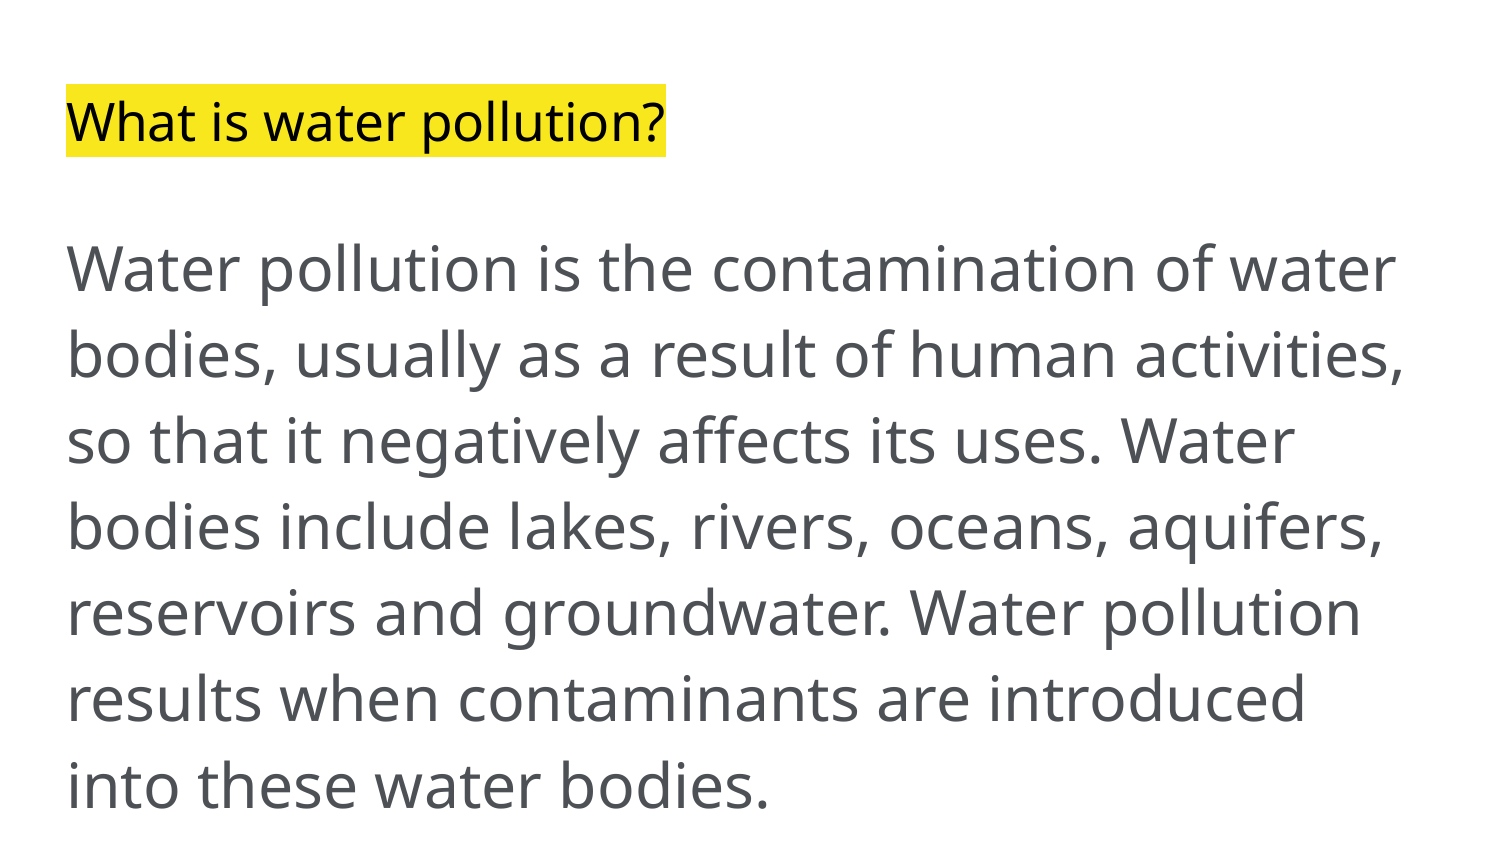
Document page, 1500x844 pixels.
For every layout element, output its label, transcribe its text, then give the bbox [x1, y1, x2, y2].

title What is water pollution? [51, 72, 1449, 167]
list Water pollution is the contamination of water bodies, usually as a result of human activities, so that it negatively affects its uses. Water bodies include lakes, rivers, oceans, aquifers, reservoirs and groundwater. Water pollution results when contaminants are introduced into these water bodies. [51, 202, 1449, 750]
